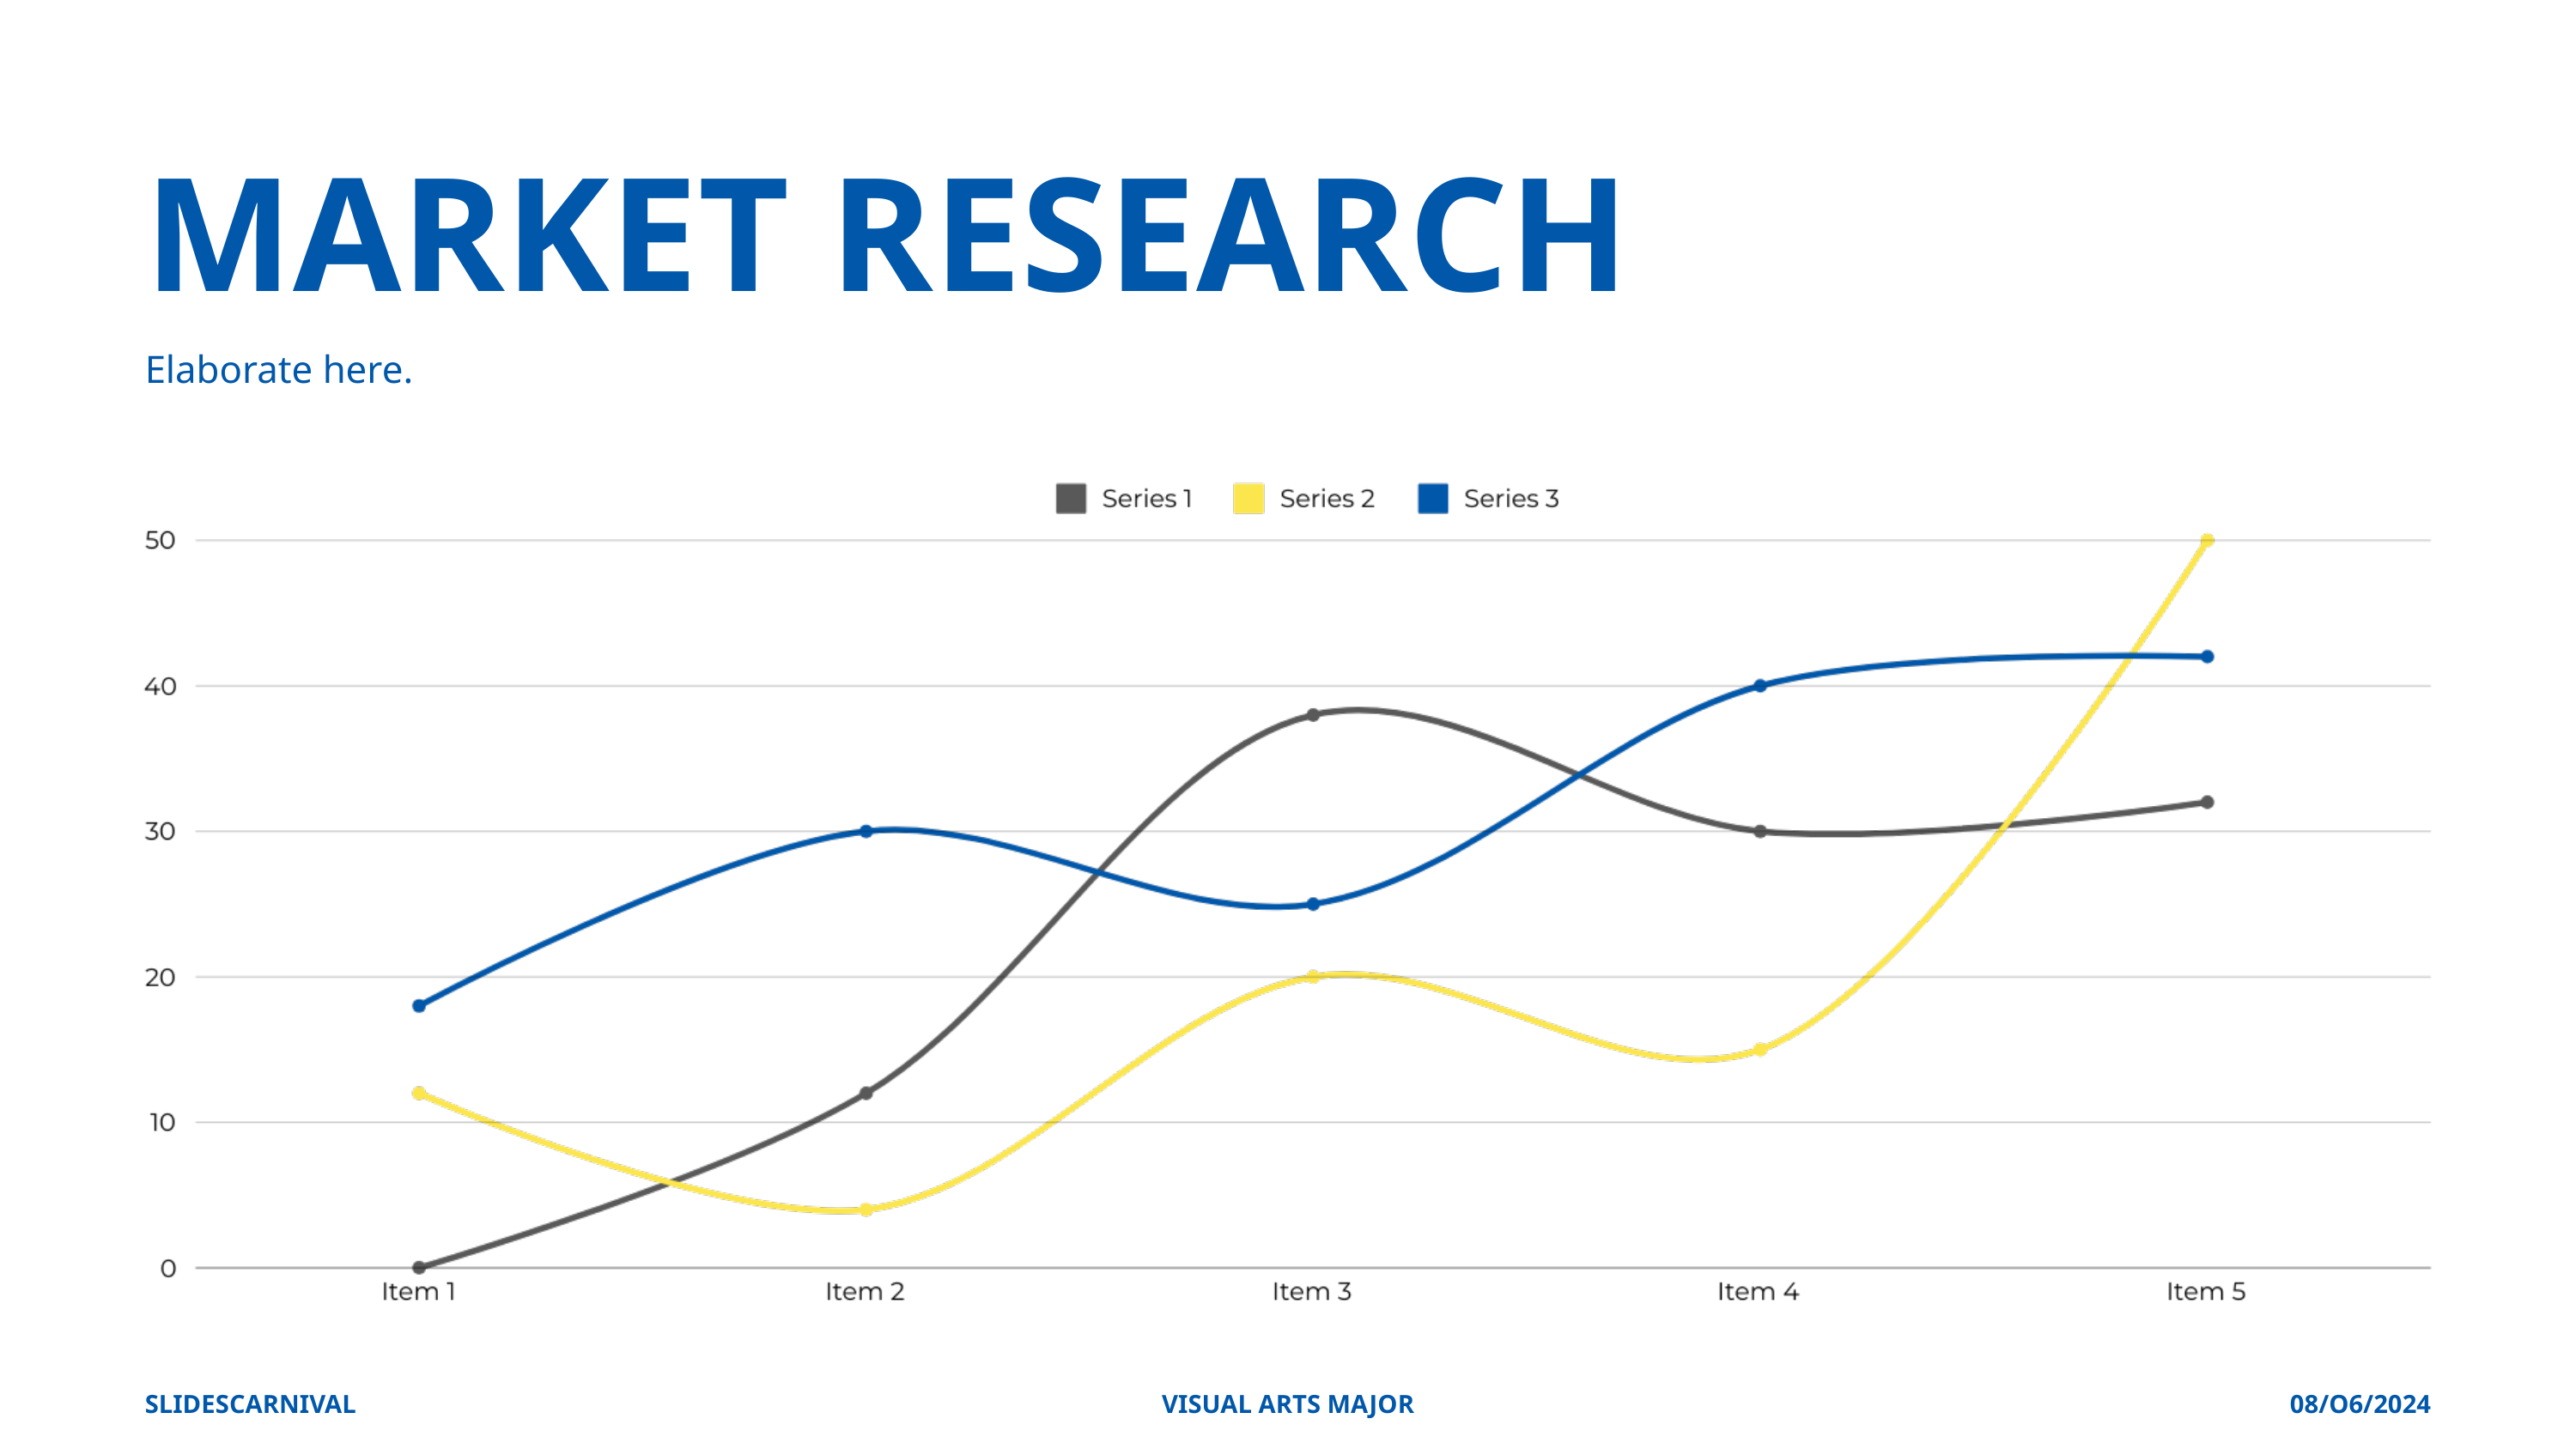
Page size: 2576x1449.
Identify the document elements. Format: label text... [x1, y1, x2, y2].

picture [0, 228, 2576, 1449]
text_box MARKET RESEARCH [144, 170, 2432, 225]
